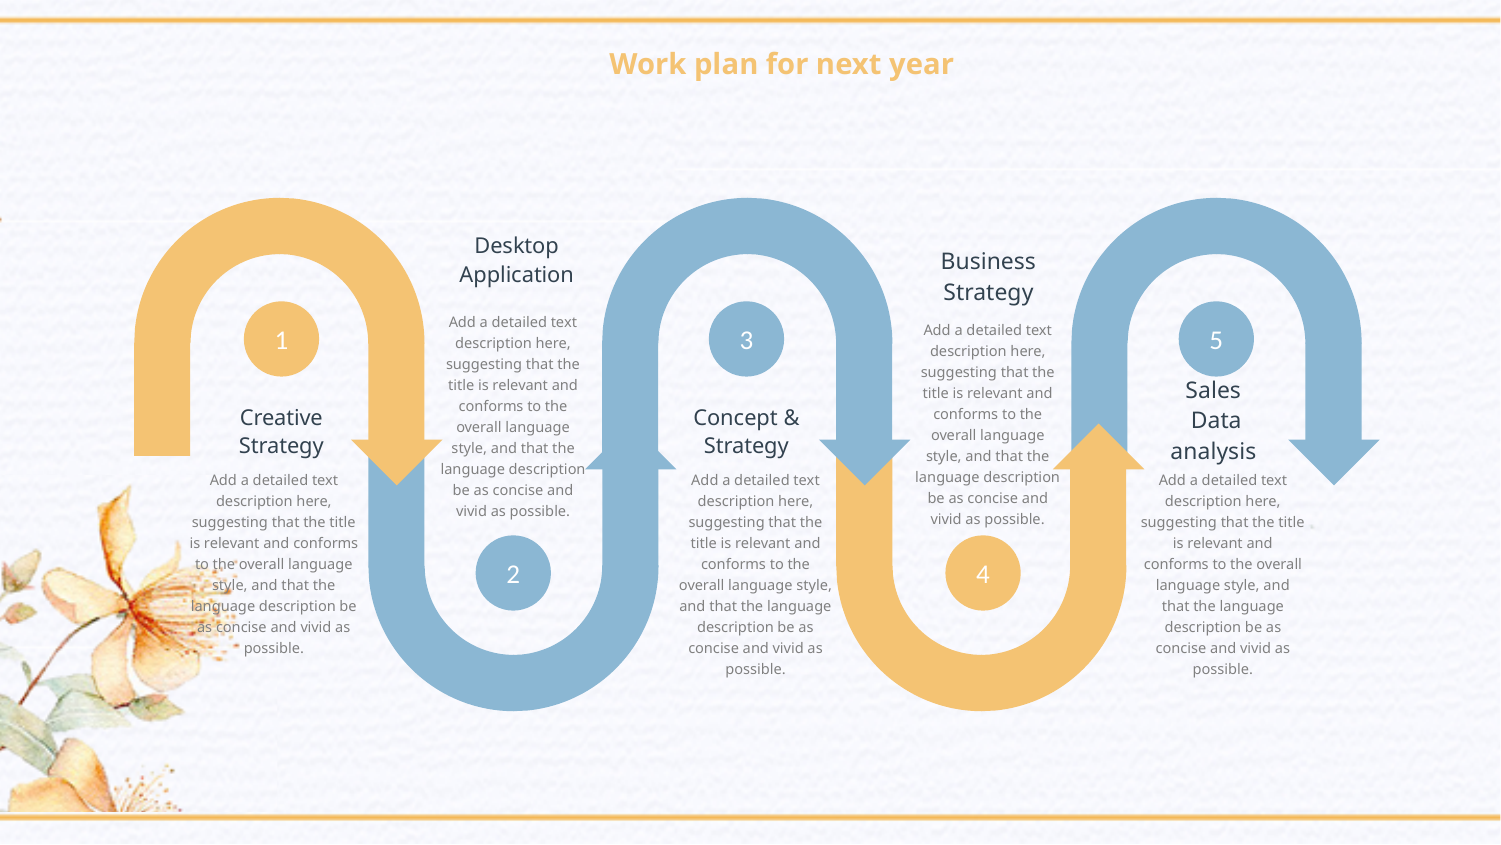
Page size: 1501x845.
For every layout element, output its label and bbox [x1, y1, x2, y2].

text_box [133, 197, 1367, 712]
picture [0, 0, 1501, 844]
